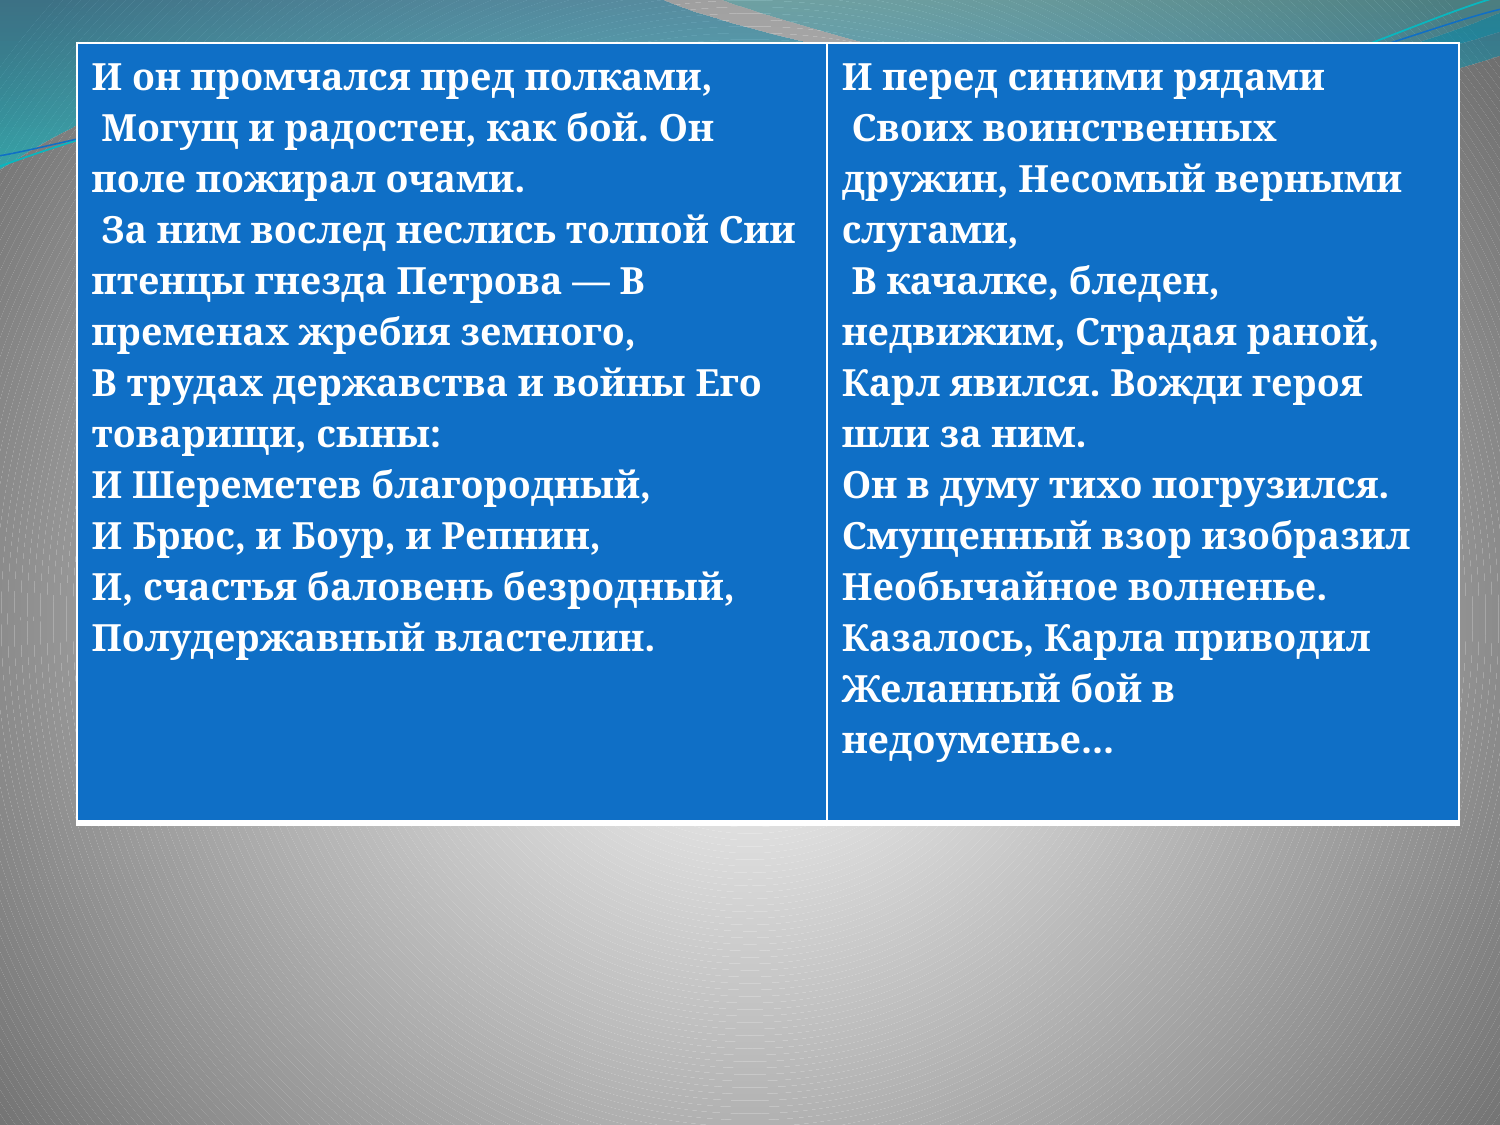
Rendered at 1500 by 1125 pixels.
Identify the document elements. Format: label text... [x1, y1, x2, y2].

table_header И он промчался пред полками, Могущ и радостен, как бой. Он поле пожирал очами. За ним вослед неслись толпой Сии птенцы гнезда Петрова — В пременах жребия земного, В трудах державства и войны Его товарищи, сыны: И Шереметев благородный, И Брюс, и Боур, и Репнин, И, счастья баловень безродный, Полудержавный властелин. [78, 44, 826, 820]
table_header И перед синими рядами Своих воинственных дружин, Несомый верными слугами, В качалке, бледен, недвижим, Страдая раной, Карл явился. Вожди героя шли за ним. Он в думу тихо погрузился. Смущенный взор изобразил Необычайное волненье. Казалось, Карла приводил Желанный бой в недоуменье... [828, 44, 1458, 820]
